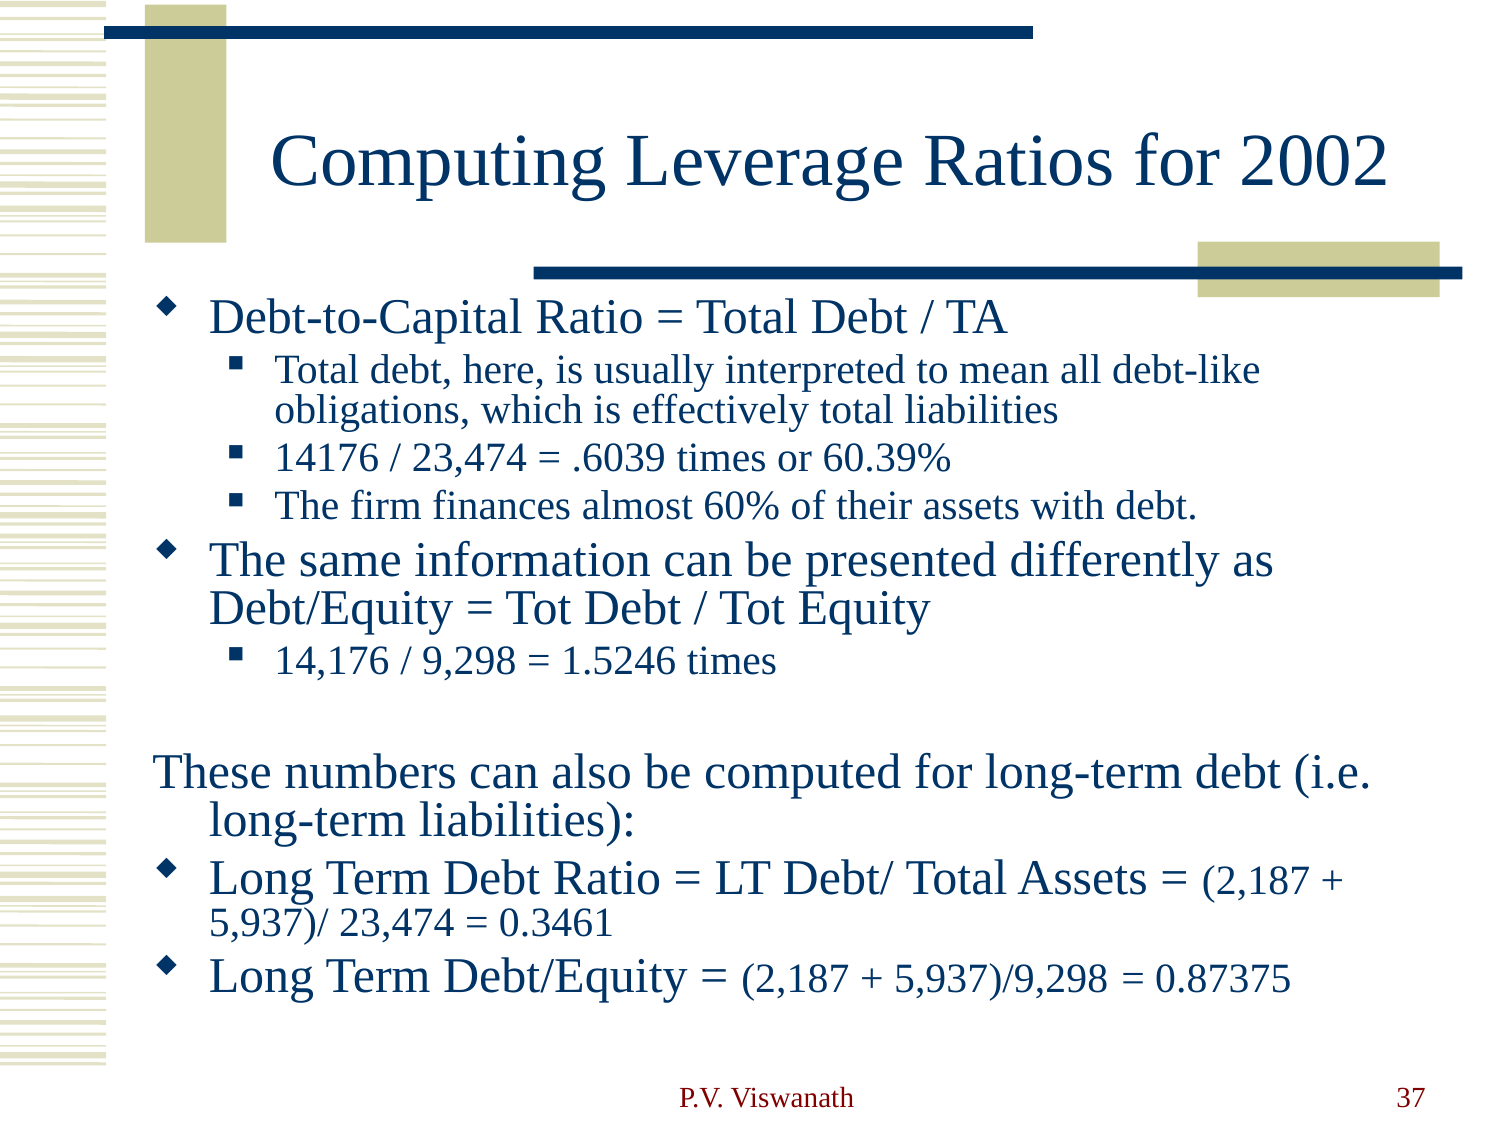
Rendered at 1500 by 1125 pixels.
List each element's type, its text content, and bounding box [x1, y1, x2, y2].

slide_number 37 [1080, 1045, 1442, 1122]
title Computing Leverage Ratios for 2002 [224, 99, 1436, 226]
list Debt-to-Capital Ratio = Total Debt / TA Total debt, here, is usually interpreted to mean all debt-like obligations, which is effectively total liabilities 14176 / 23,474 = .6039 times or 60.39% The firm finances almost 60% of their assets with debt. The same information can be presented differently as Debt/Equity = Tot Debt / Tot Equity 14,176 / 9,298 = 1.5246 times These numbers can also be computed for long-term debt (i.e. long-term liabilities): Long Term Debt Ratio = LT Debt/ Total Assets = (2,187 + 5,937)/ 23,474 = 0.3461 Long Term Debt/Equity = (2,187 + 5,937)/9,298 = 0.87375 [137, 287, 1444, 1038]
footer P.V. Viswanath [513, 1045, 1021, 1122]
